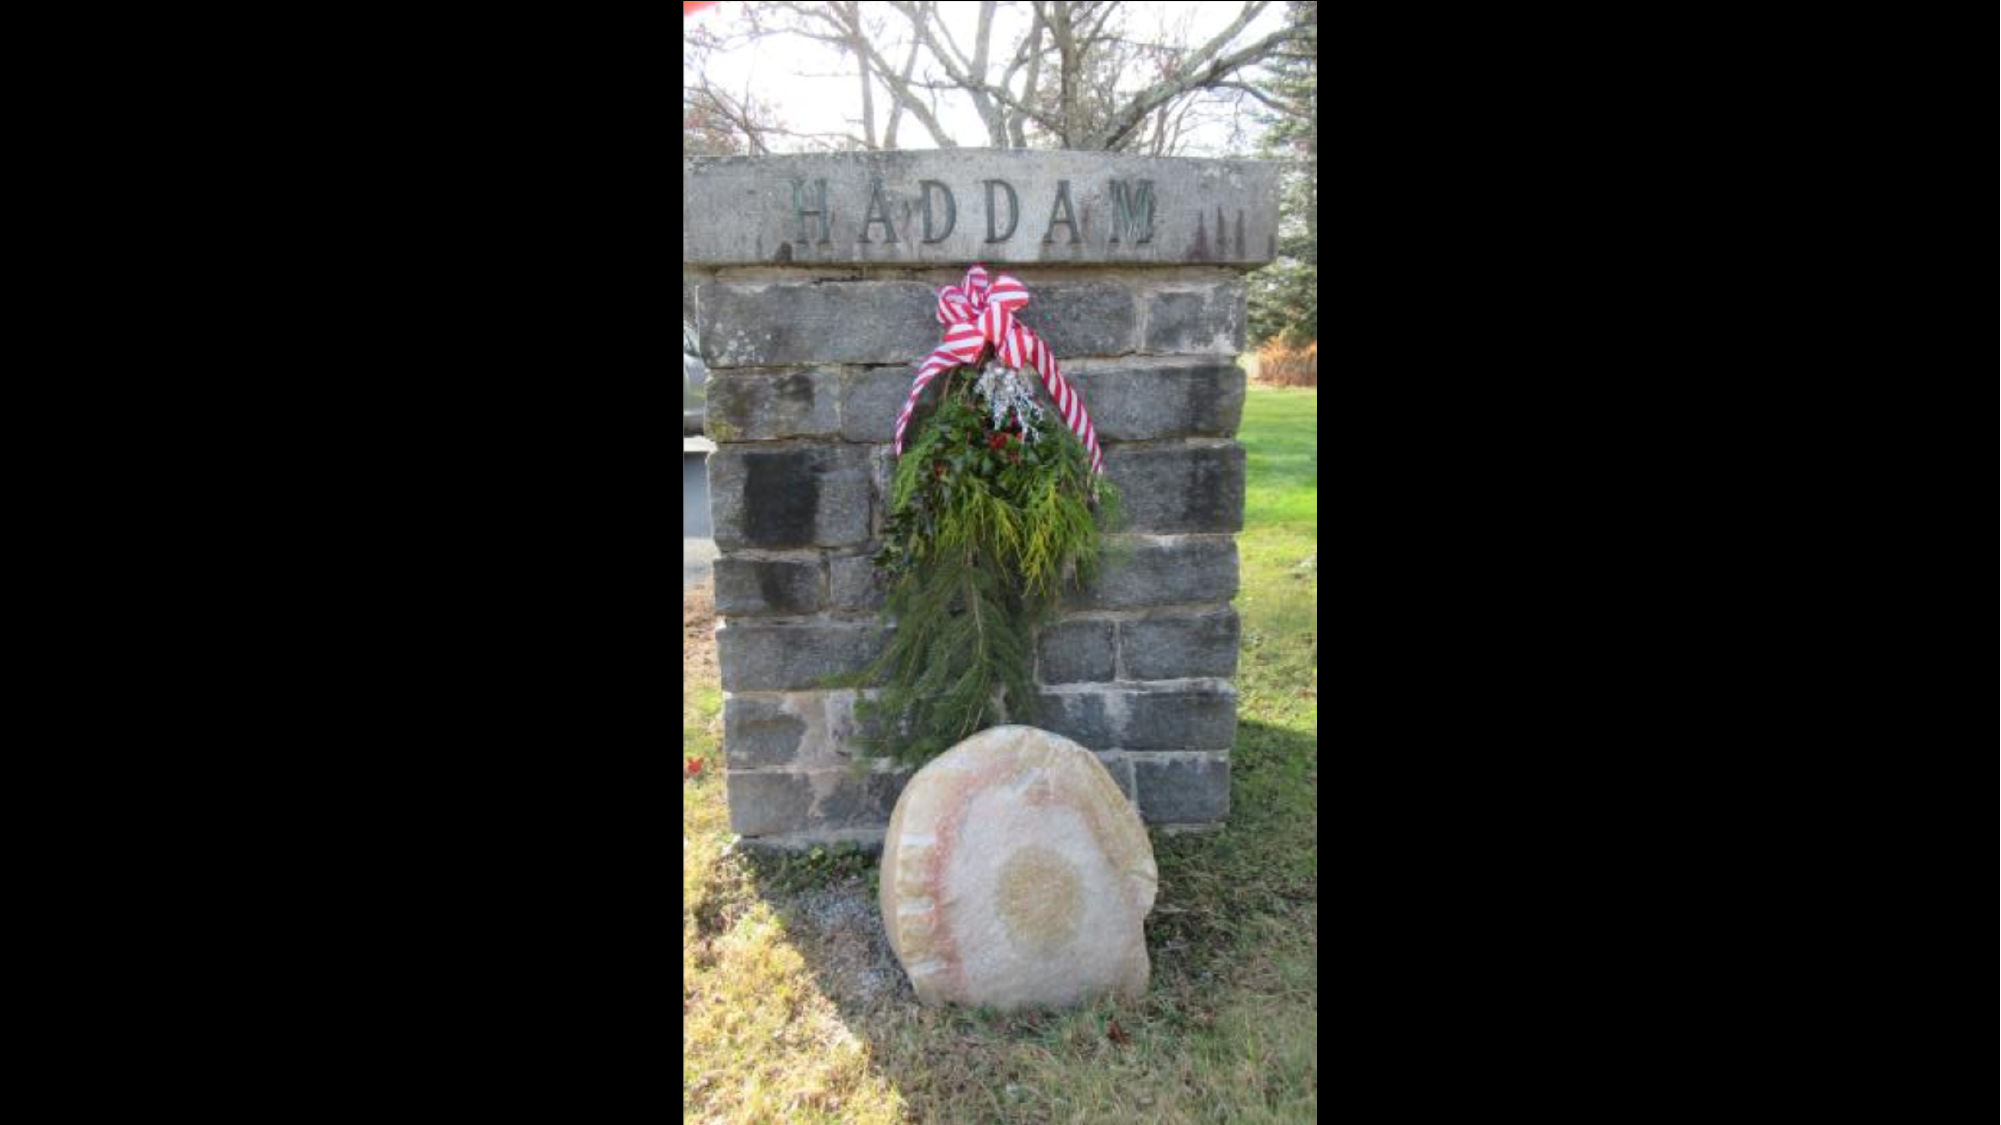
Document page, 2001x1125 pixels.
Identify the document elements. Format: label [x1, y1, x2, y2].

picture [437, 2, 1563, 1125]
